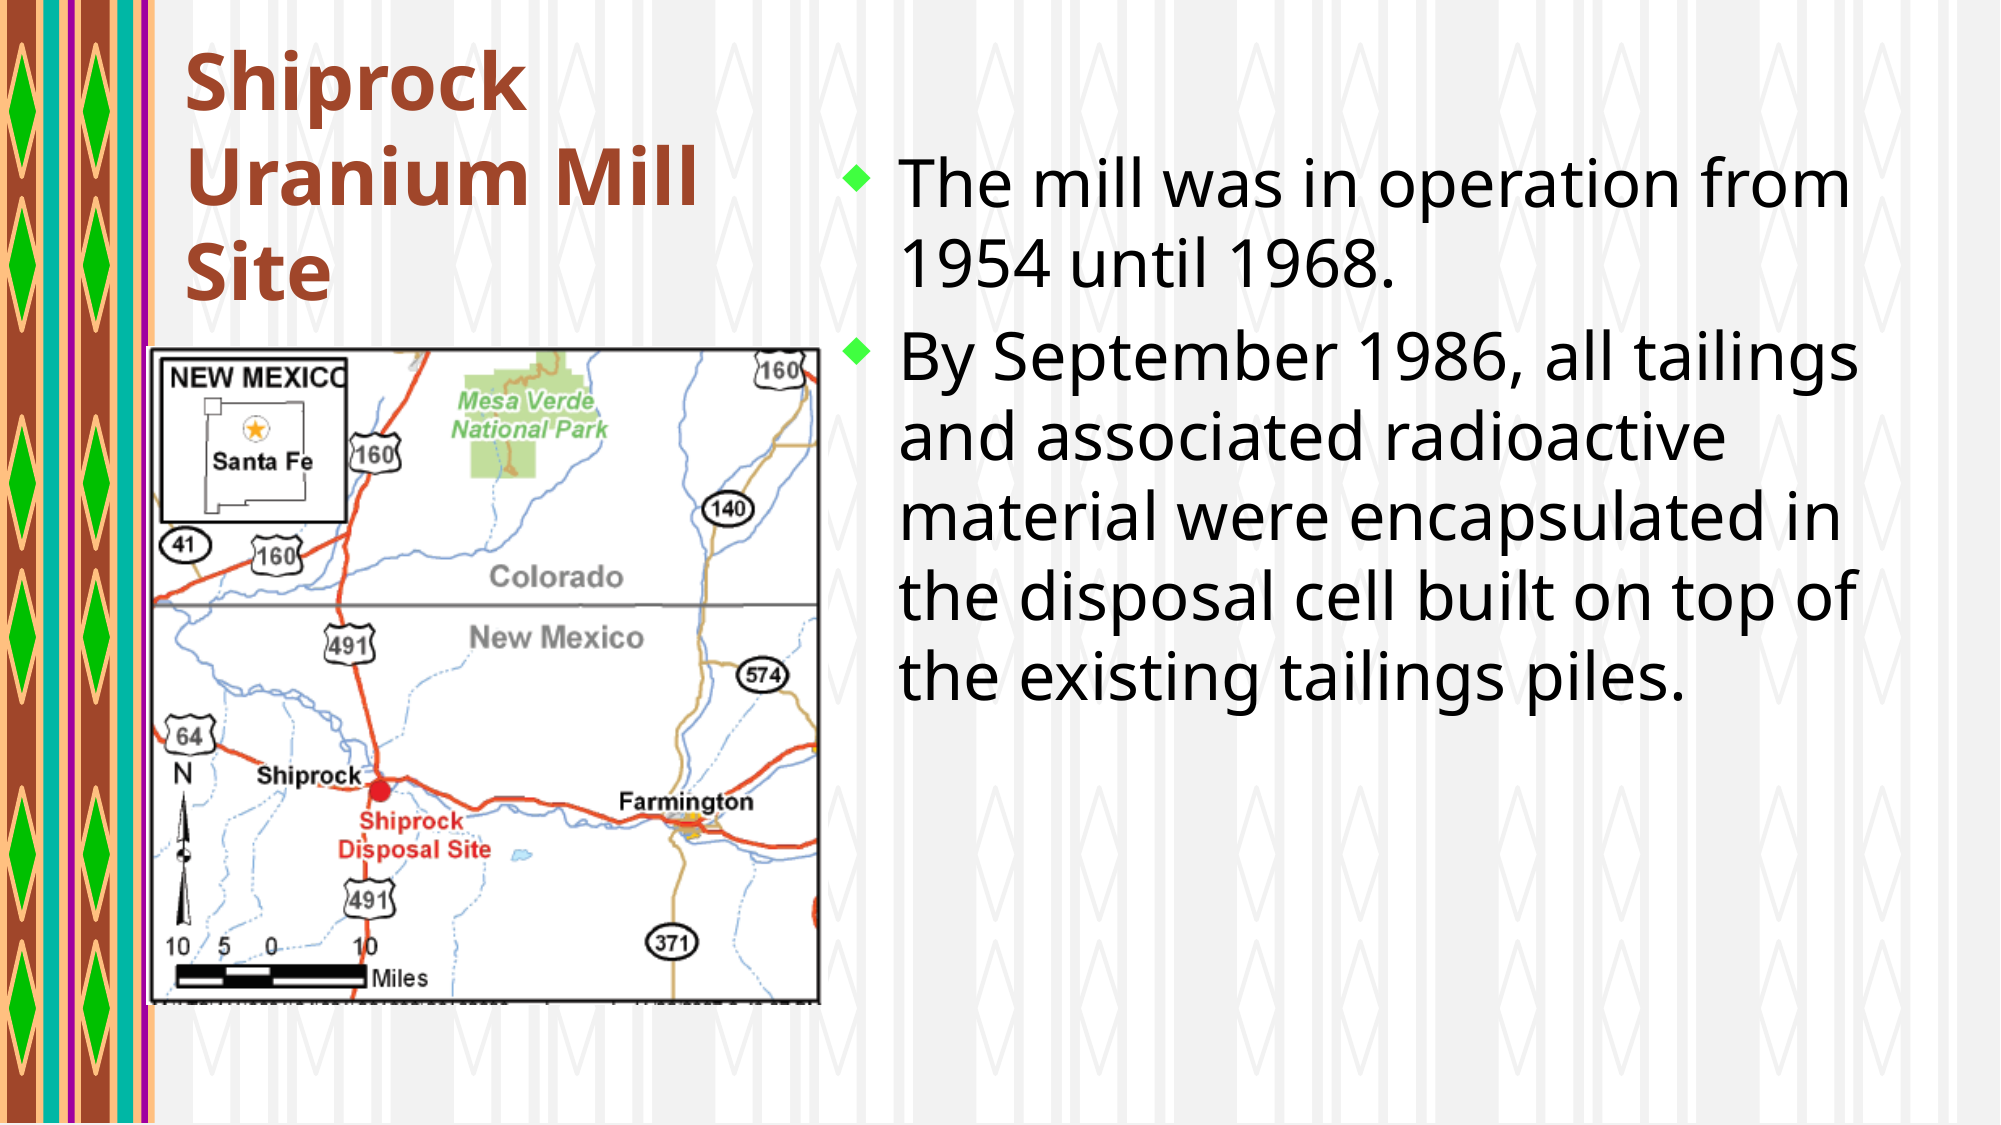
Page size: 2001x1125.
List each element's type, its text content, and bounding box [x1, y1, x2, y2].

title Shiprock Uranium Mill Site [169, 132, 829, 325]
list The mill was in operation from 1954 until 1968. By September 1986, all tailings and associated radioactive material were encapsulated in the disposal cell built on top of the existing tailings piles. [827, 133, 1971, 1092]
picture [145, 345, 828, 1006]
